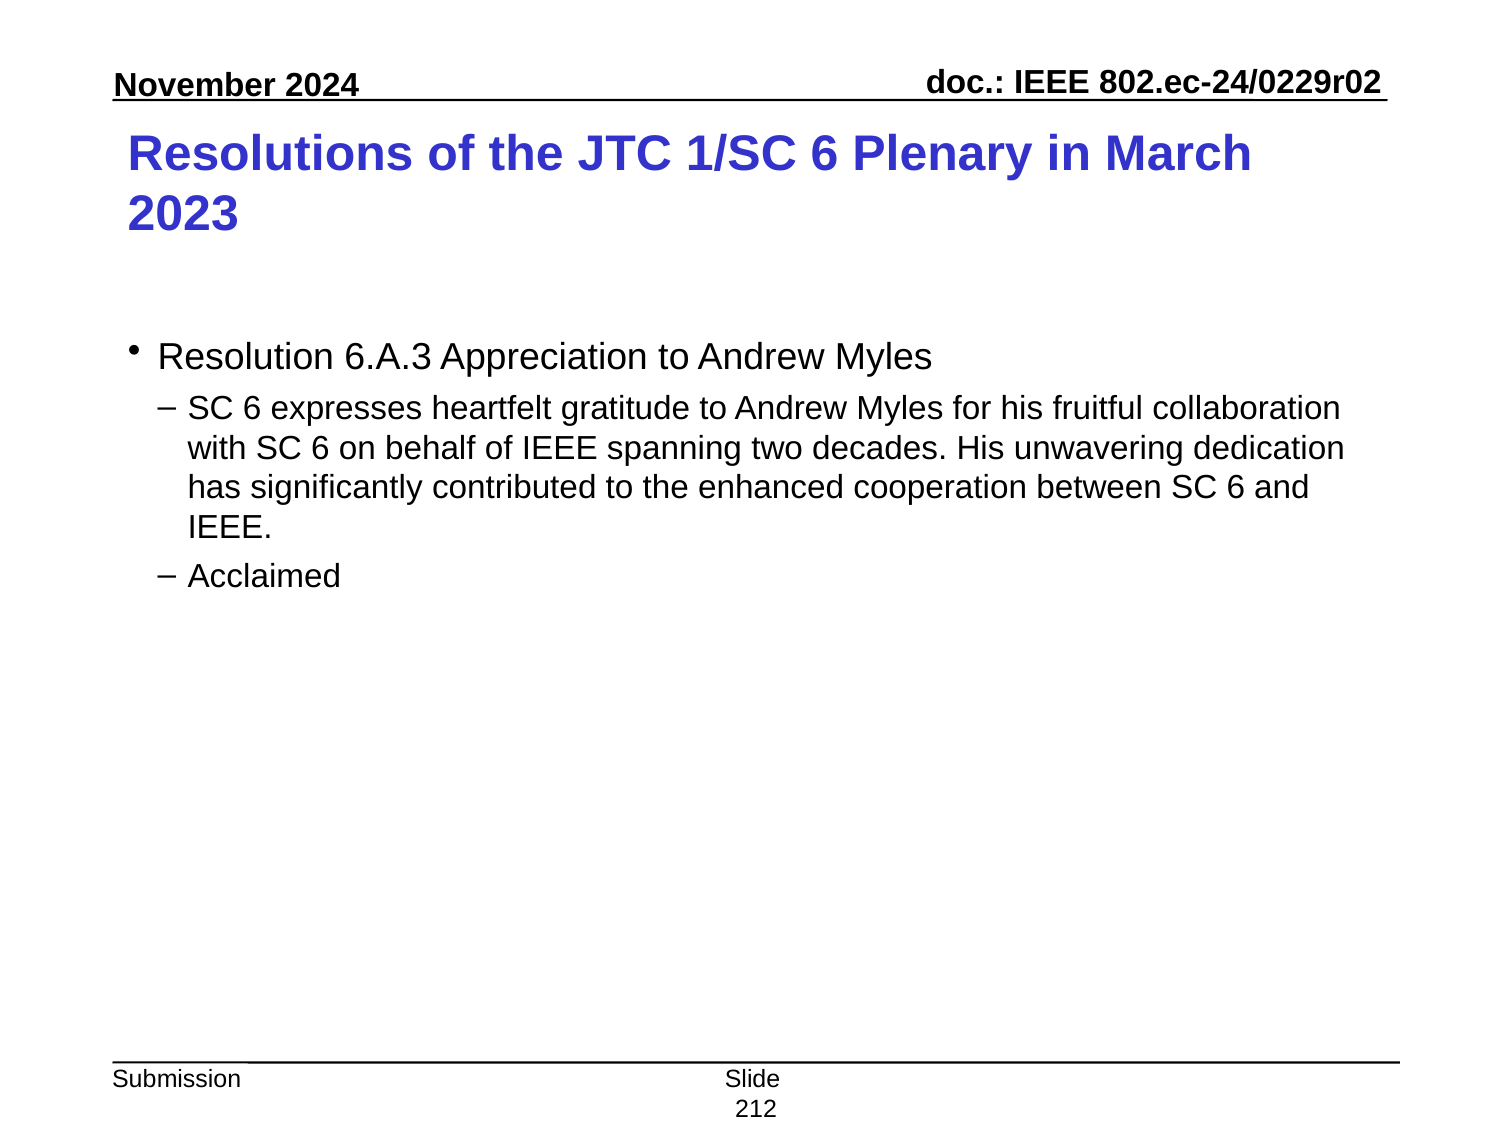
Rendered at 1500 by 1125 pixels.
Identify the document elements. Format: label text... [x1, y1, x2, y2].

list Resolution 6.A.3 Appreciation to Andrew Myles SC 6 expresses heartfelt gratitude to Andrew Myles for his fruitful collaboration with SC 6 on behalf of IEEE spanning two decades. His unwavering dedication has significantly contributed to the enhanced cooperation between SC 6 and IEEE. Acclaimed [112, 324, 1388, 1000]
title Resolutions of the JTC 1/SC 6 Plenary in March 2023 [112, 112, 1388, 288]
slide_number Slide 212 [709, 1061, 803, 1093]
